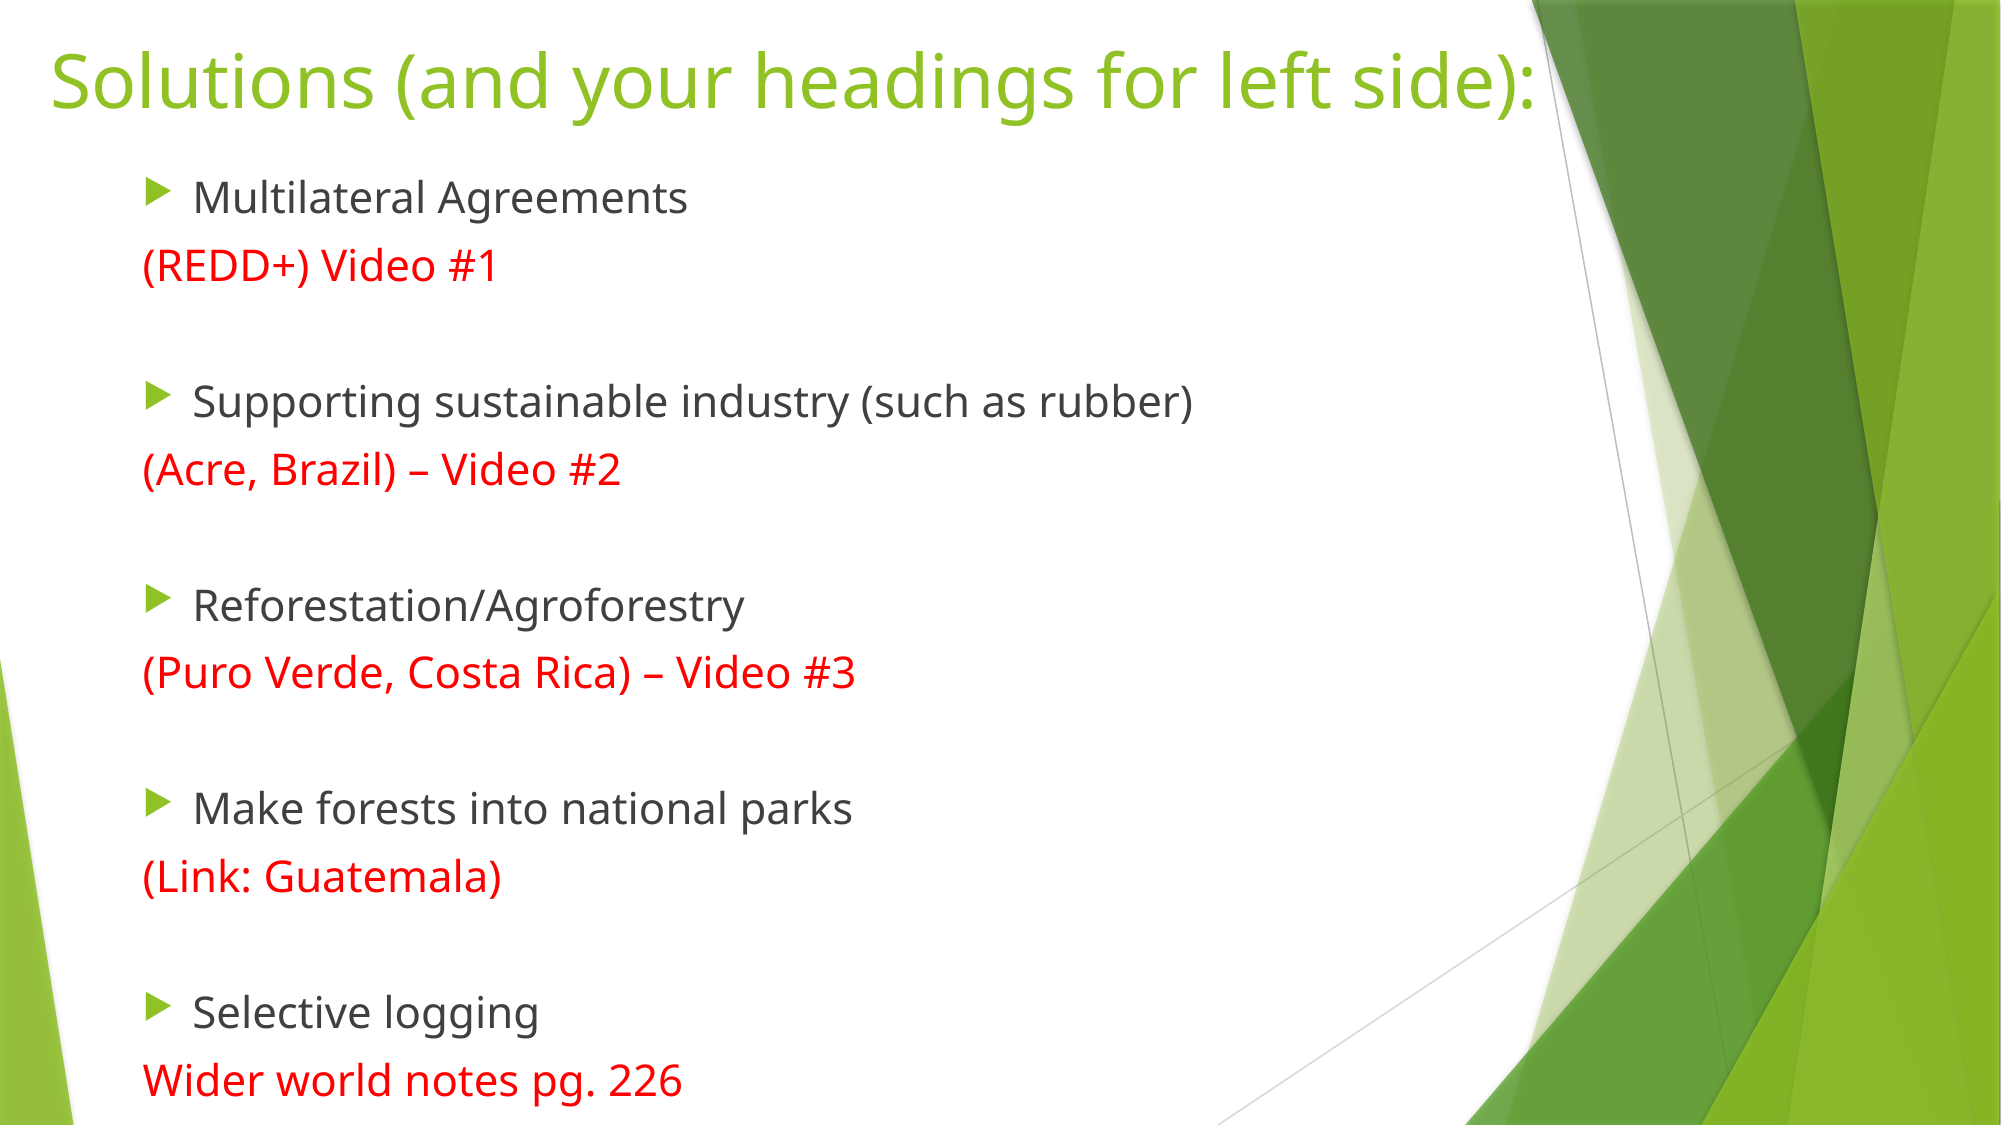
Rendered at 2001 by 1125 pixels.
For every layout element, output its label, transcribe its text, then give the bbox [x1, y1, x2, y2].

list Multilateral Agreements (REDD+) Video #1 Supporting sustainable industry (such as rubber) (Acre, Brazil) – Video #2 Reforestation/Agroforestry (Puro Verde, Costa Rica) – Video #3 Make forests into national parks (Link: Guatemala) Selective logging Wider world notes pg. 226 [127, 162, 1853, 1125]
title Solutions (and your headings for left side): [35, 25, 1761, 136]
